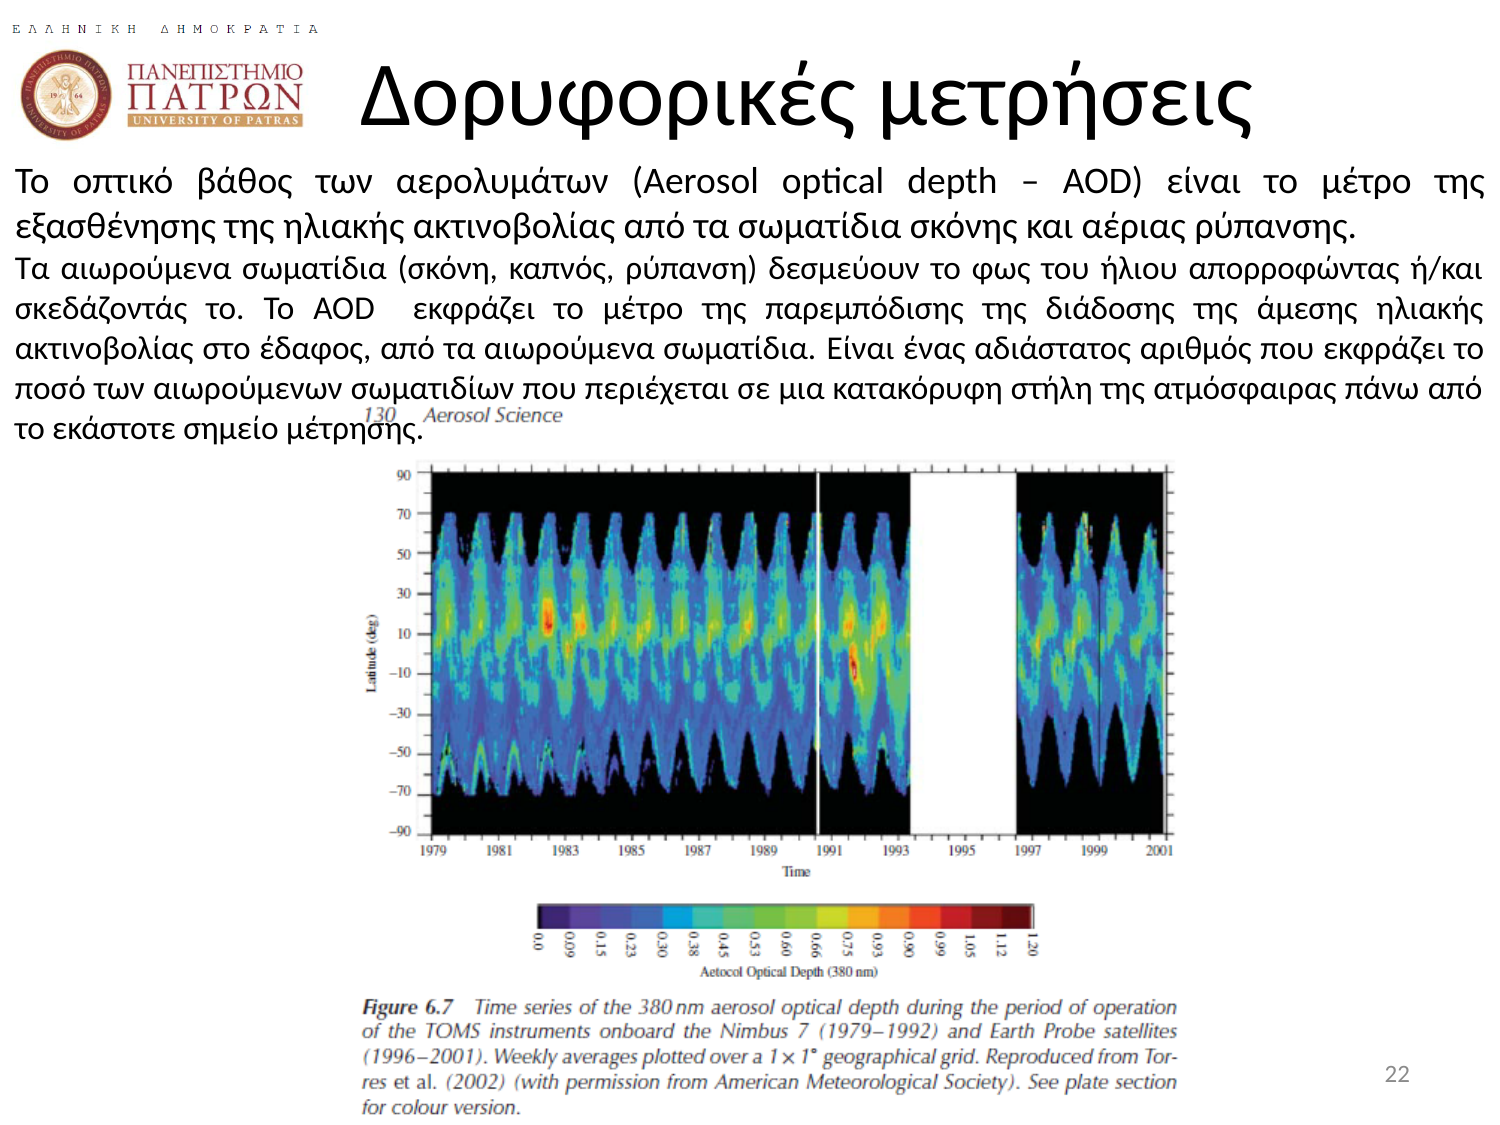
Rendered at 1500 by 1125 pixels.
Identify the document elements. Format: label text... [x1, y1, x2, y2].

picture [5, 14, 132, 148]
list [288, 373, 1212, 1117]
slide_number 22 [1215, 1042, 1425, 1103]
text_box Το οπτικό βάθος των αερολυμάτων (Aerosol optical depth – AOD) είναι το μέτρο της εξασθένησης της ηλιακής ακτινοβολίας από τα σωματίδια σκόνης και αέριας ρύπανσης. Τα αιωρούμενα σωματίδια (σκόνη, καπνός, ρύπανση) δεσμεύουν το φως του ήλιου απορροφώντας ή/και σκεδάζοντάς το. Το AOD εκφράζει το μέτρο της παρεμπόδισης της διάδοσης της άμεσης ηλιακής ακτινοβολίας στο έδαφος, από τα αιωρούμενα σωματίδια. Είναι ένας αδιάστατος αριθμός που εκφράζει το ποσό των αιωρούμενων σωματιδίων που περιέχεται σε μια κατακόρυφη στήλη της ατμόσφαιρας πάνω από το εκάστοτε σημείο μέτρησης. [0, 148, 1500, 454]
title Δορυφορικές μετρήσεις [132, 0, 1483, 148]
